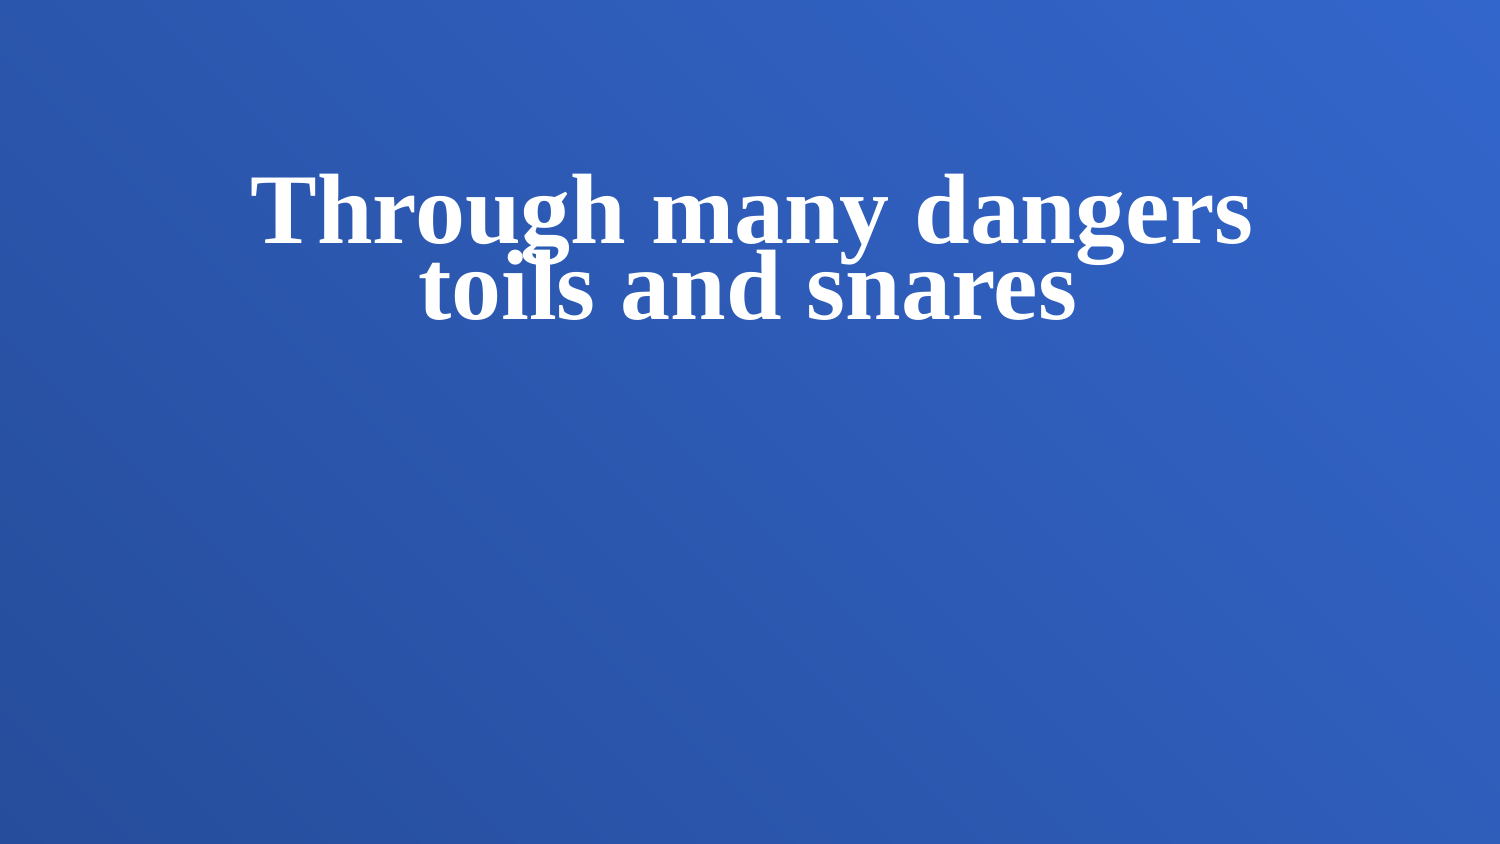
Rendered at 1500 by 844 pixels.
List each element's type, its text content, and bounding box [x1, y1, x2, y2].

text_box toils and snares [0, 212, 1498, 348]
text_box Through many dangers [2, 136, 1500, 272]
